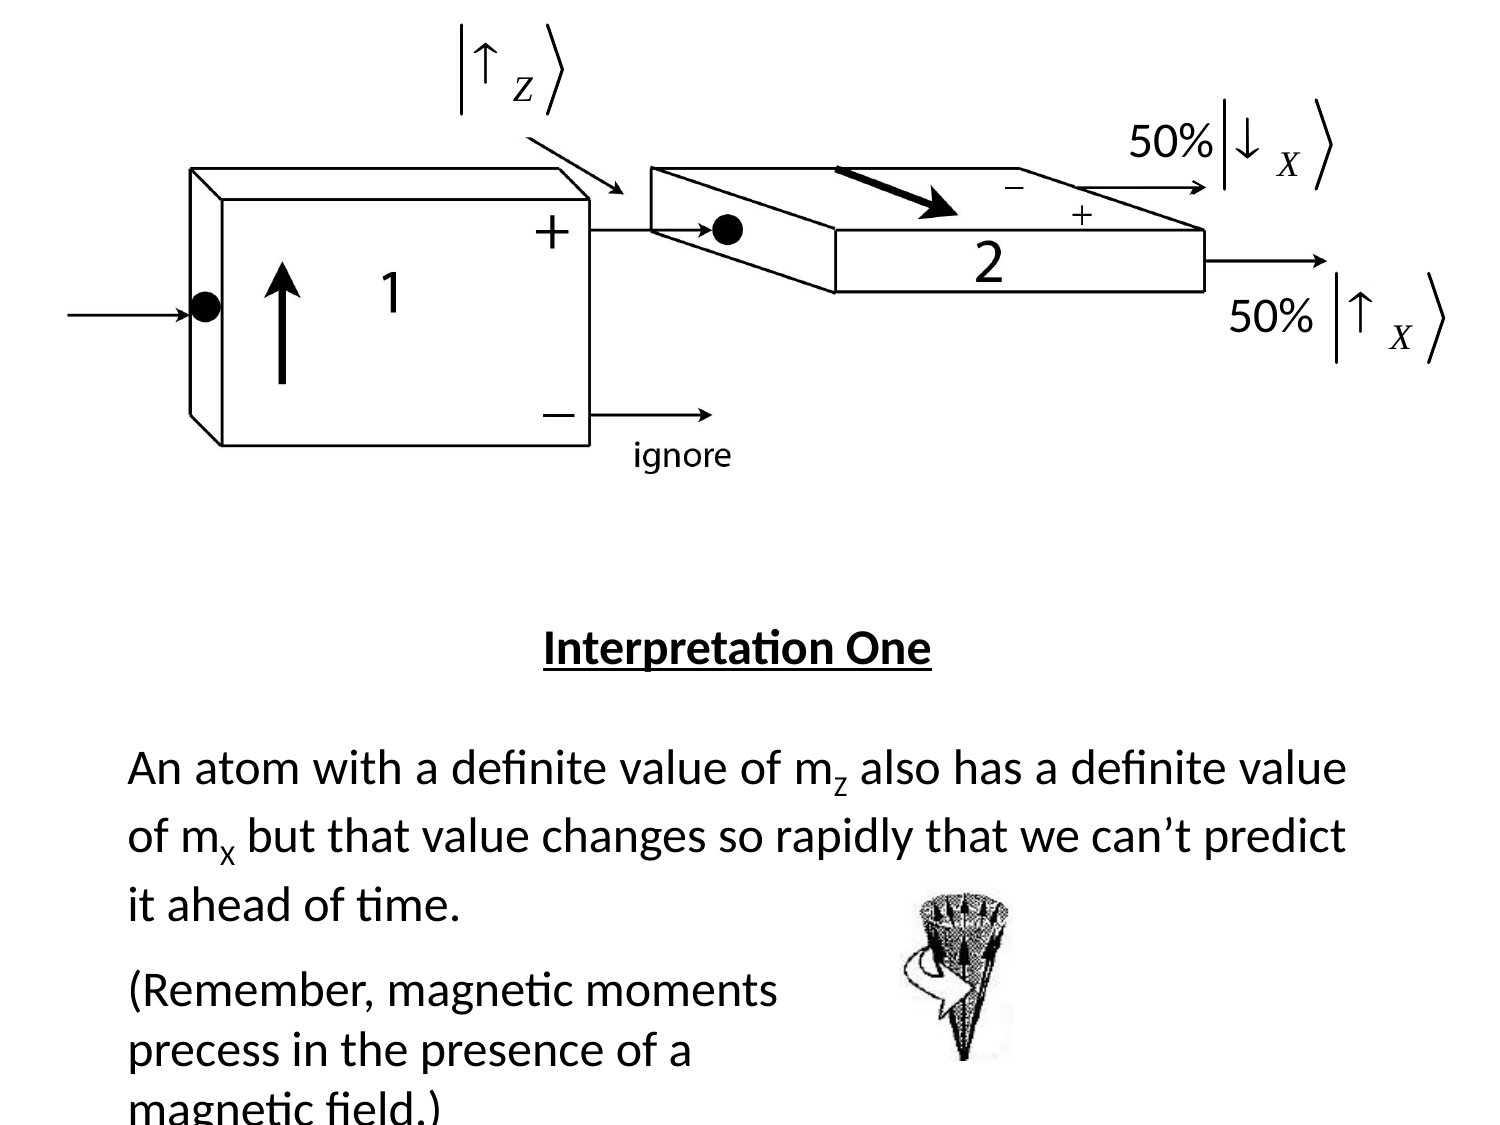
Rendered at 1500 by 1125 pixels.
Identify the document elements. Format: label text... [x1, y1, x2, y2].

picture [887, 887, 1013, 1062]
picture [12, 49, 1476, 598]
text_box Interpretation One An atom with a definite value of mZ also has a definite value of mX but that value changes so rapidly that we can’t predict it ahead of time. (Remember, magnetic moments precess in the presence of a magnetic field.) [112, 607, 1363, 1125]
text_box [387, 12, 1488, 376]
